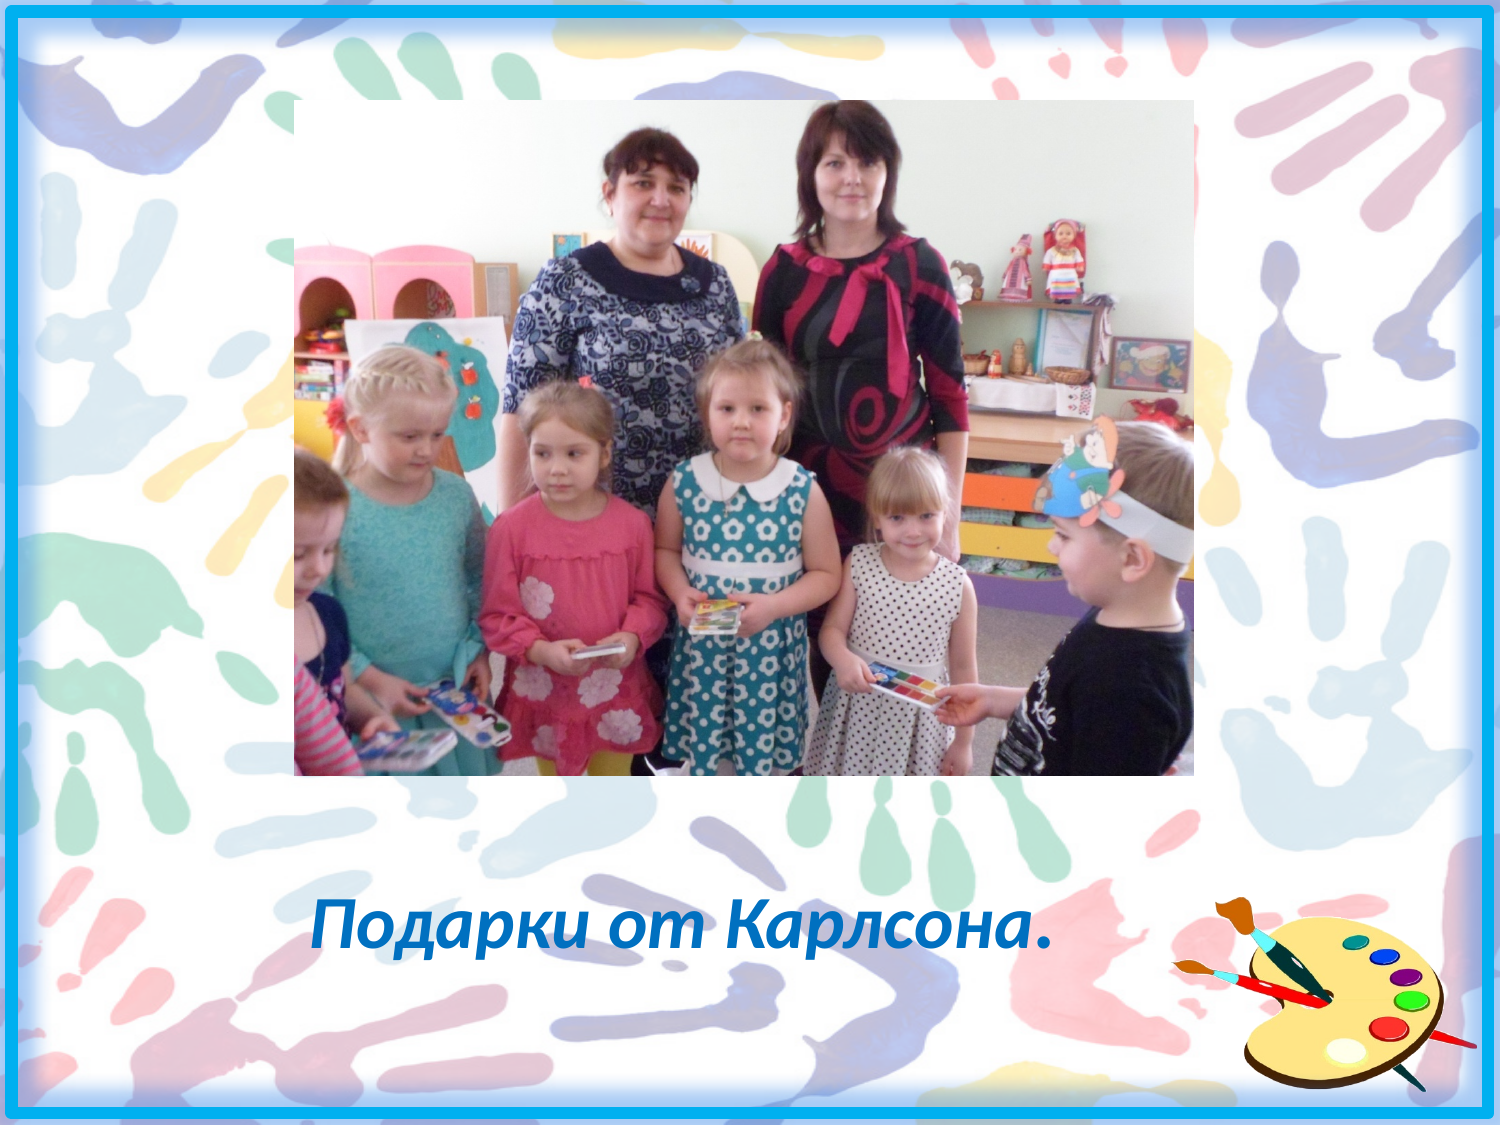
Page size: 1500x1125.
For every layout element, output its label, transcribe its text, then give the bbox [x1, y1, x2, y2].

title Подарки от Карлсона. [294, 787, 1194, 973]
picture [1171, 897, 1476, 1092]
picture [293, 100, 1195, 776]
